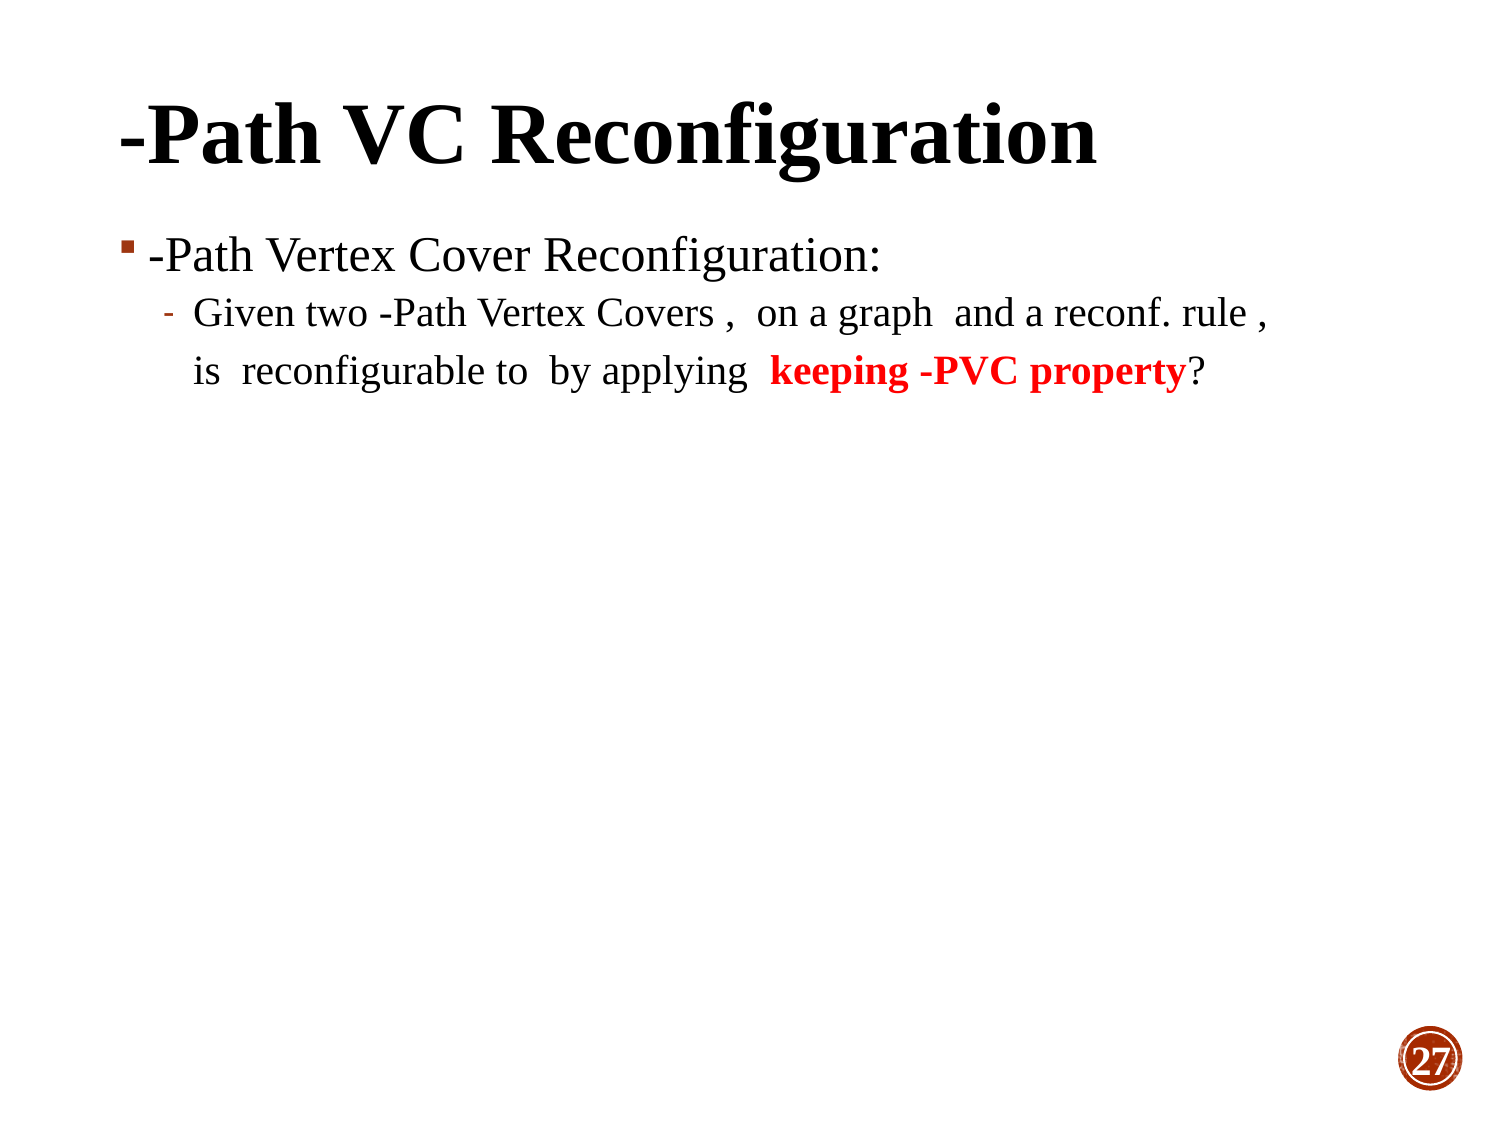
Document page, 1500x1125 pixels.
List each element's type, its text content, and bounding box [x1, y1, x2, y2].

slide_number 27 [1391, 1028, 1471, 1089]
